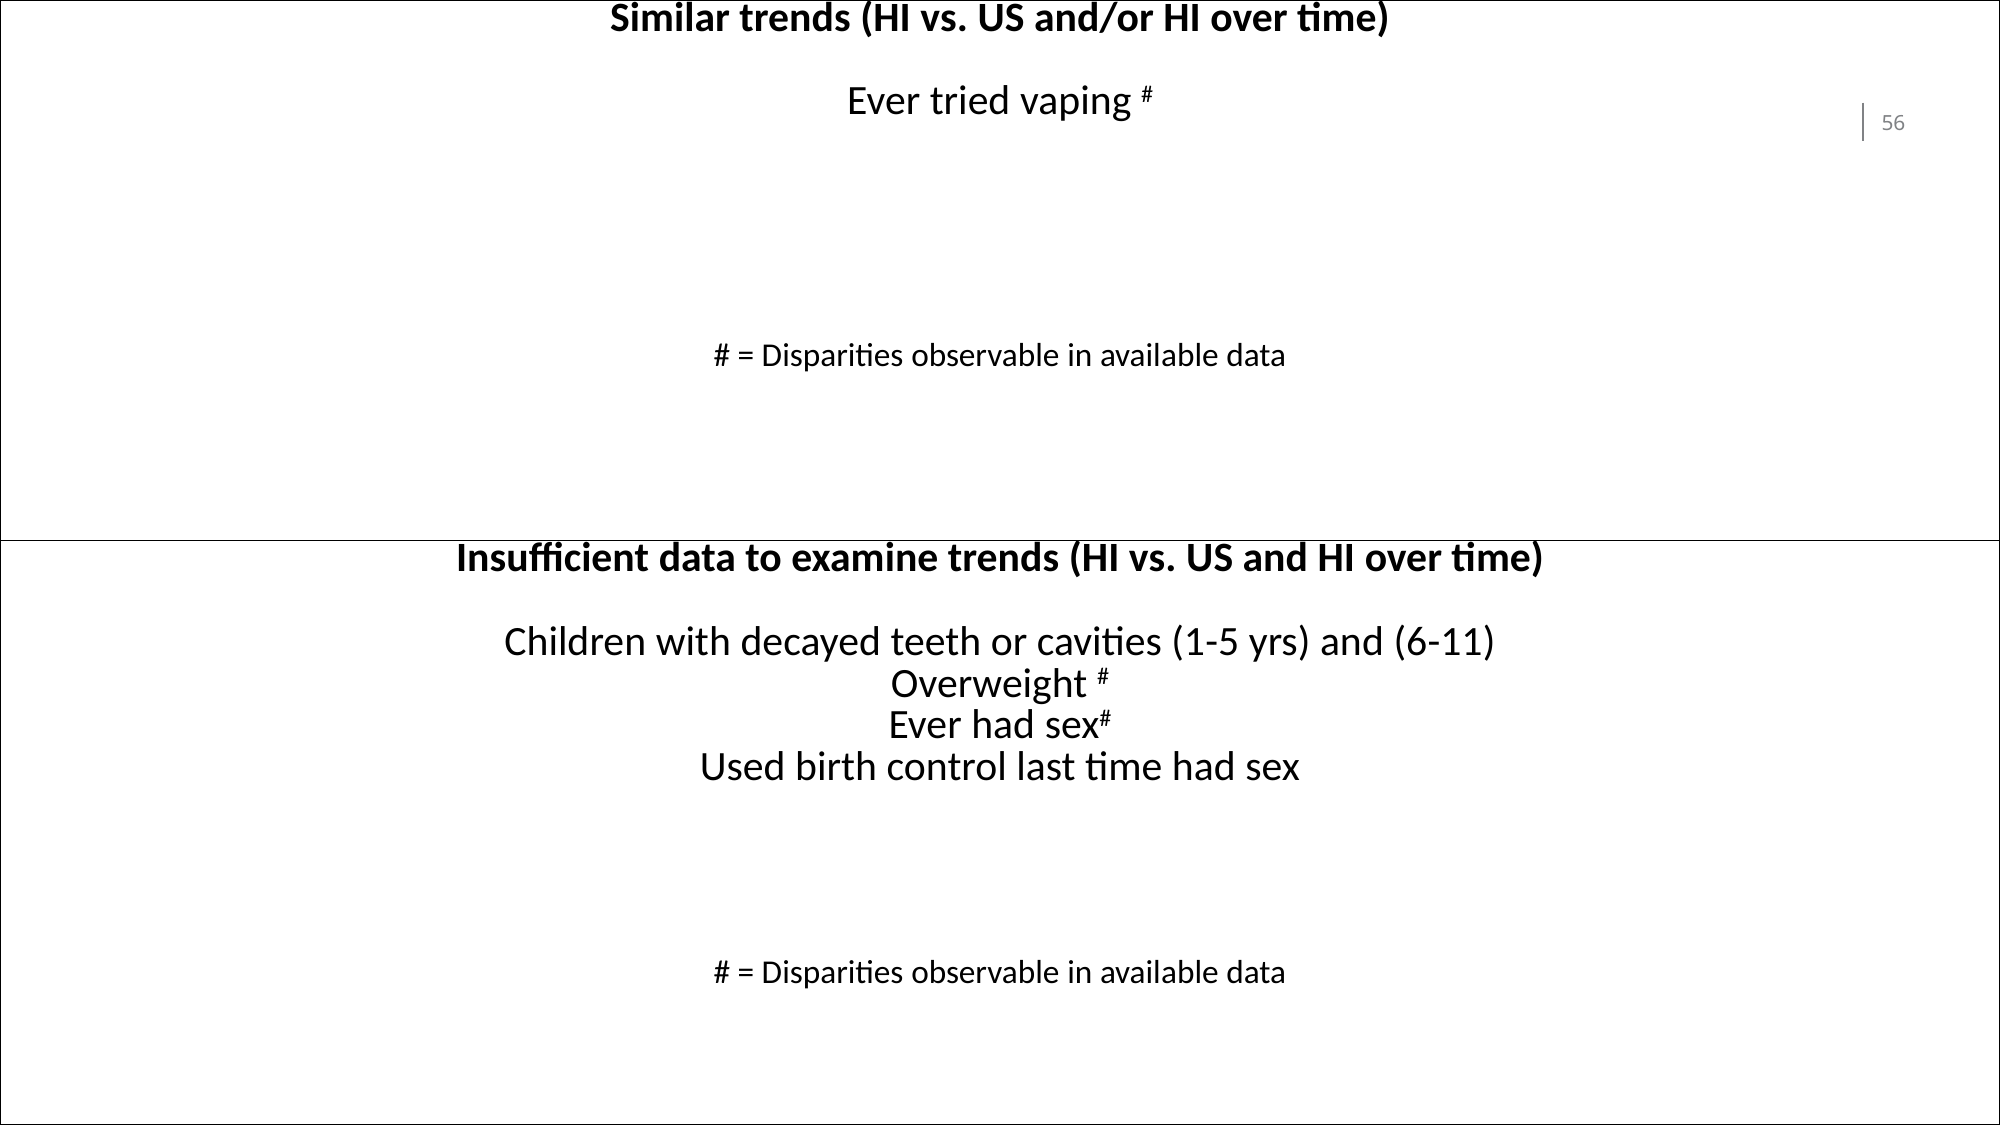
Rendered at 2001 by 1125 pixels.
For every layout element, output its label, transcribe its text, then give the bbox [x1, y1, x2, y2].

table_cell Insufficient data to examine trends (HI vs. US and HI over time) Children with decayed teeth or cavities (1-5 yrs) and (6-11) Overweight # Ever had sex# Used birth control last time had sex # = Disparities observable in available data [1, 541, 1999, 1124]
table_header Similar trends (HI vs. US and/or HI over time) Ever tried vaping # # = Disparities observable in available data [1, 1, 1999, 540]
